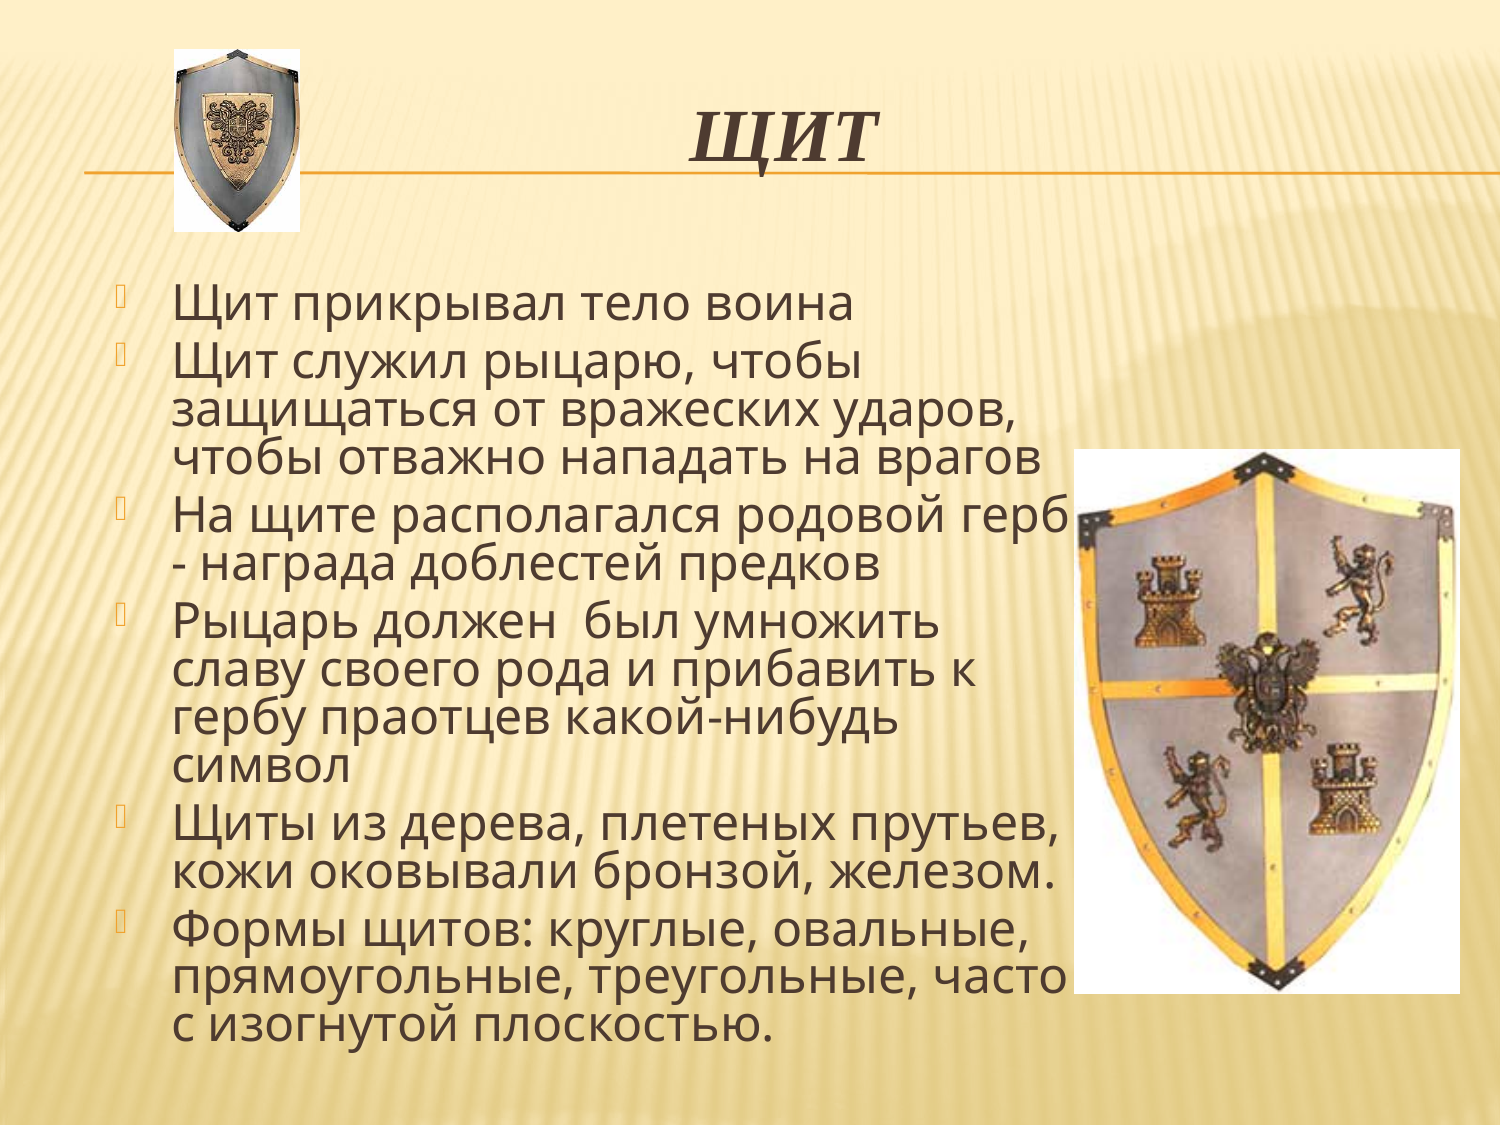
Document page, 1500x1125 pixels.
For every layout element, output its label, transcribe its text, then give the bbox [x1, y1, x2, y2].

picture [1074, 449, 1460, 994]
list Щит прикрывал тело воина Щит служил рыцарю, чтобы защищаться от вражеских ударов, чтобы отважно нападать на врагов На щите располагался родовой герб - награда доблестей предков Рыцарь должен был умножить славу своего рода и прибавить к гербу праотцев какой-нибудь символ Щиты из дерева, плетеных прутьев, кожи оковывали бронзой, железом. Формы щитов: круглые, овальные, прямоугольные, треугольные, часто с изогнутой плоскостью. [99, 275, 1088, 1088]
title Щит [675, 37, 1025, 225]
picture [174, 49, 301, 232]
